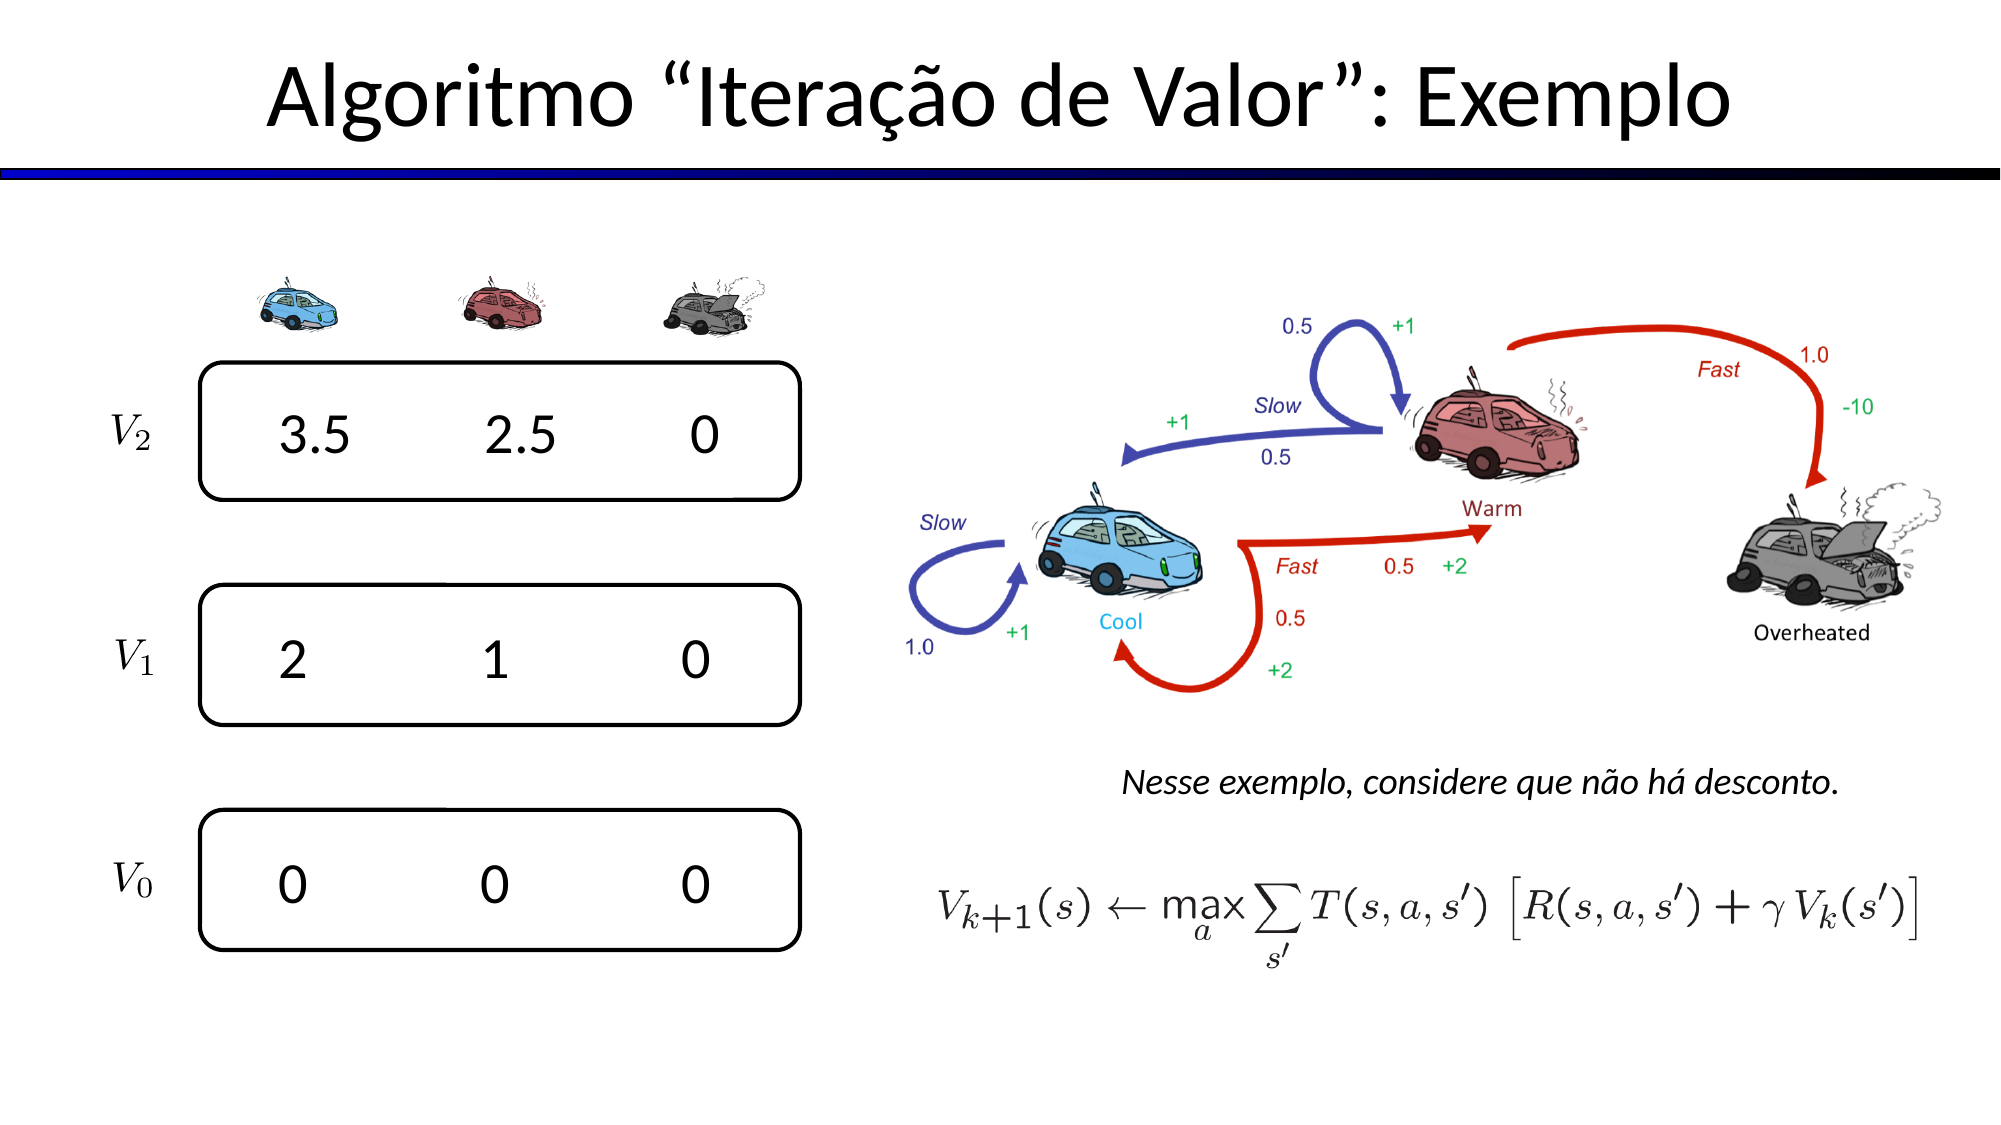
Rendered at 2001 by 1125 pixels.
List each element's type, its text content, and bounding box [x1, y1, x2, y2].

text_box Nesse exemplo, considere que não há desconto. [1099, 749, 1863, 810]
text_box 3.5 2.5 0 [237, 387, 775, 473]
text_box [197, 582, 803, 728]
picture [448, 268, 570, 345]
title Algoritmo “Iteração de Valor”: Exemplo [0, 0, 2000, 184]
picture [243, 269, 355, 343]
picture [114, 635, 153, 678]
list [112, 857, 155, 901]
picture [110, 410, 153, 453]
text_box 0 0 0 [237, 837, 775, 923]
picture [937, 874, 1918, 969]
text_box [197, 360, 803, 502]
picture [895, 307, 1951, 693]
picture [652, 262, 770, 346]
text_box [197, 807, 803, 953]
text_box 2 1 0 [237, 612, 775, 698]
